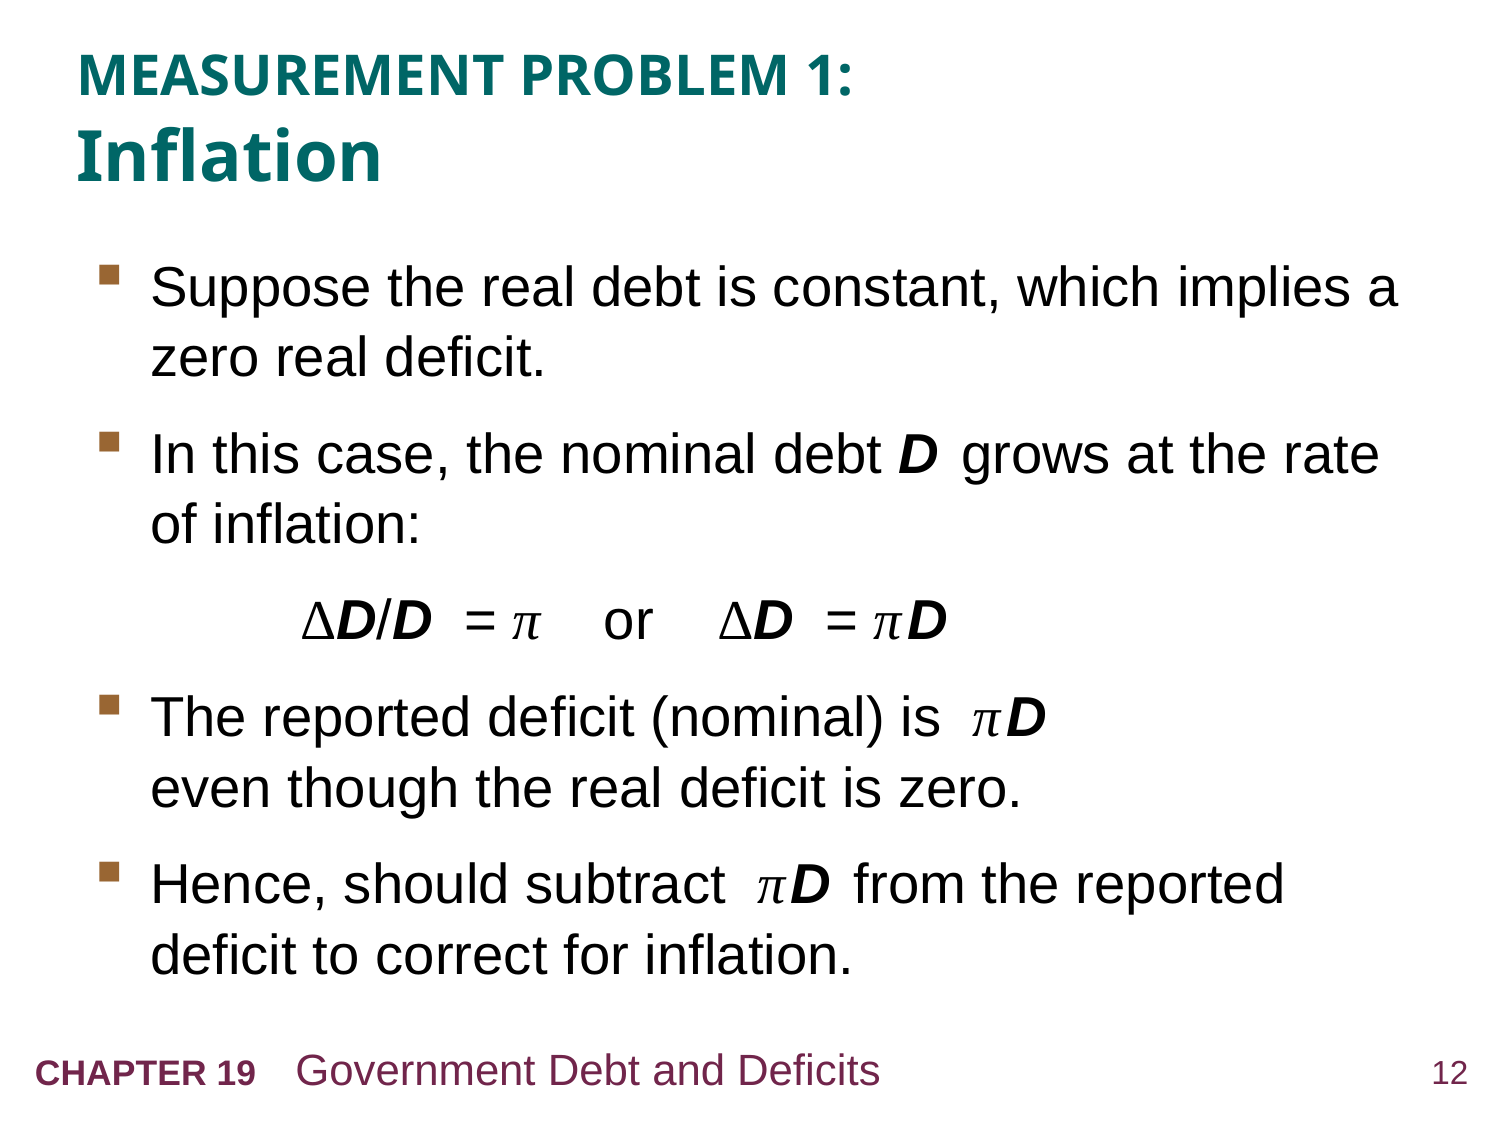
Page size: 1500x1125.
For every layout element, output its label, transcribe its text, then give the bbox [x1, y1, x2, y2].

title MEASUREMENT PROBLEM 1: Inflation [76, 38, 1430, 193]
list Suppose the real debt is constant, which implies a zero real deficit. In this case, the nominal debt D grows at the rate of inflation: ΔD/D = π or ΔD = π D The reported deficit (nominal) is π D even though the real deficit is zero. Hence, should subtract π D from the reported deficit to correct for inflation. [78, 238, 1429, 1037]
